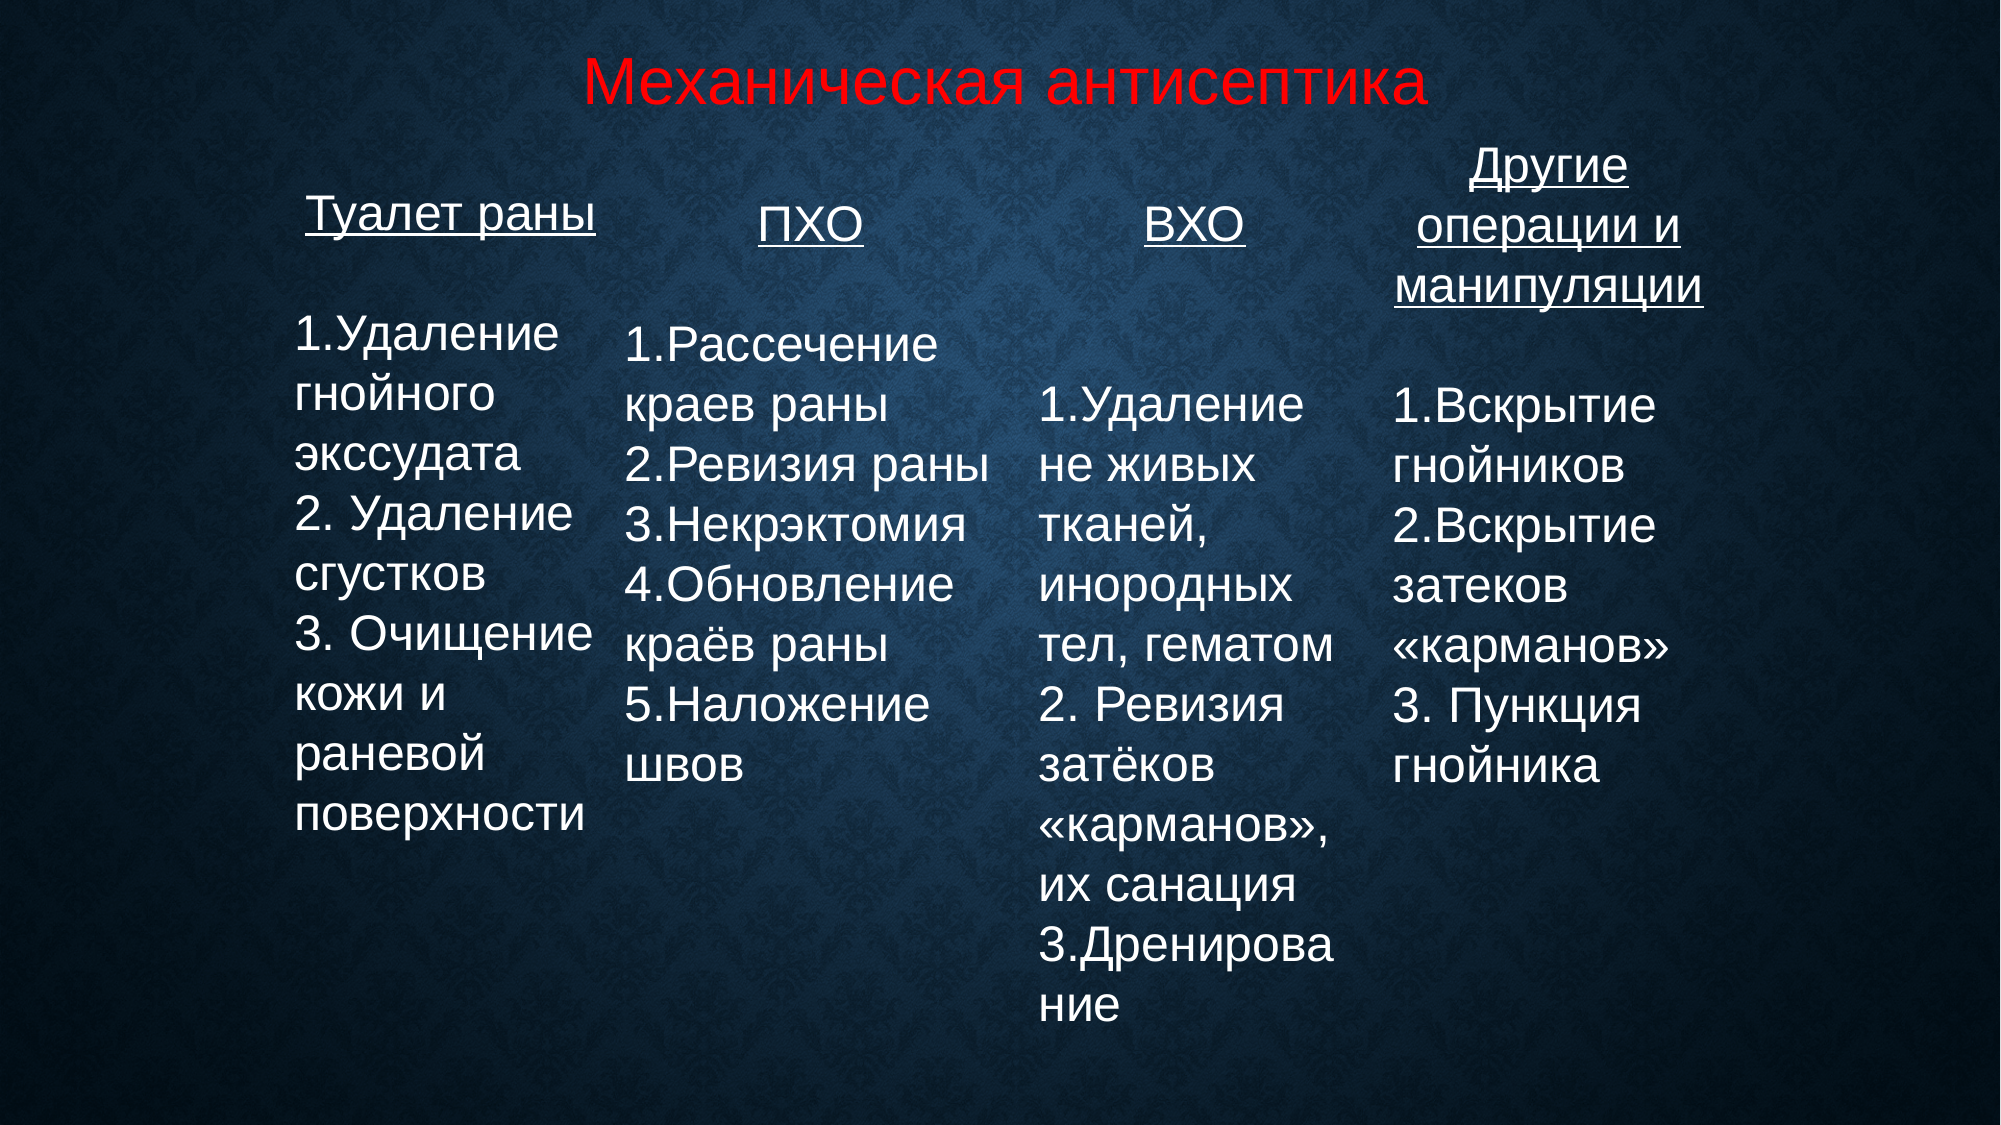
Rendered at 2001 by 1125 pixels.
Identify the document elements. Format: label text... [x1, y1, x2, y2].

text_box ПХО 1.Рассечение краев раны 2.Ревизия раны 3.Некрэктомия 4.Обновление краёв раны 5.Наложение швов [610, 184, 1012, 800]
text_box Механическая антисептика [291, 30, 1721, 126]
text_box Другие операции и манипуляции 1.Вскрытие гнойников 2.Вскрытие затеков «карманов» 3. Пункция гнойника [1377, 125, 1721, 801]
text_box ВХО 1.Удаление не живых тканей, инородных тел, гематом 2. Ревизия затёков «карманов», их санация 3.Дренирование [1023, 184, 1367, 1040]
text_box Туалет раны 1.Удаление гнойного экссудата 2. Удаление сгустков 3. Очищение кожи и раневой поверхности [279, 172, 623, 848]
